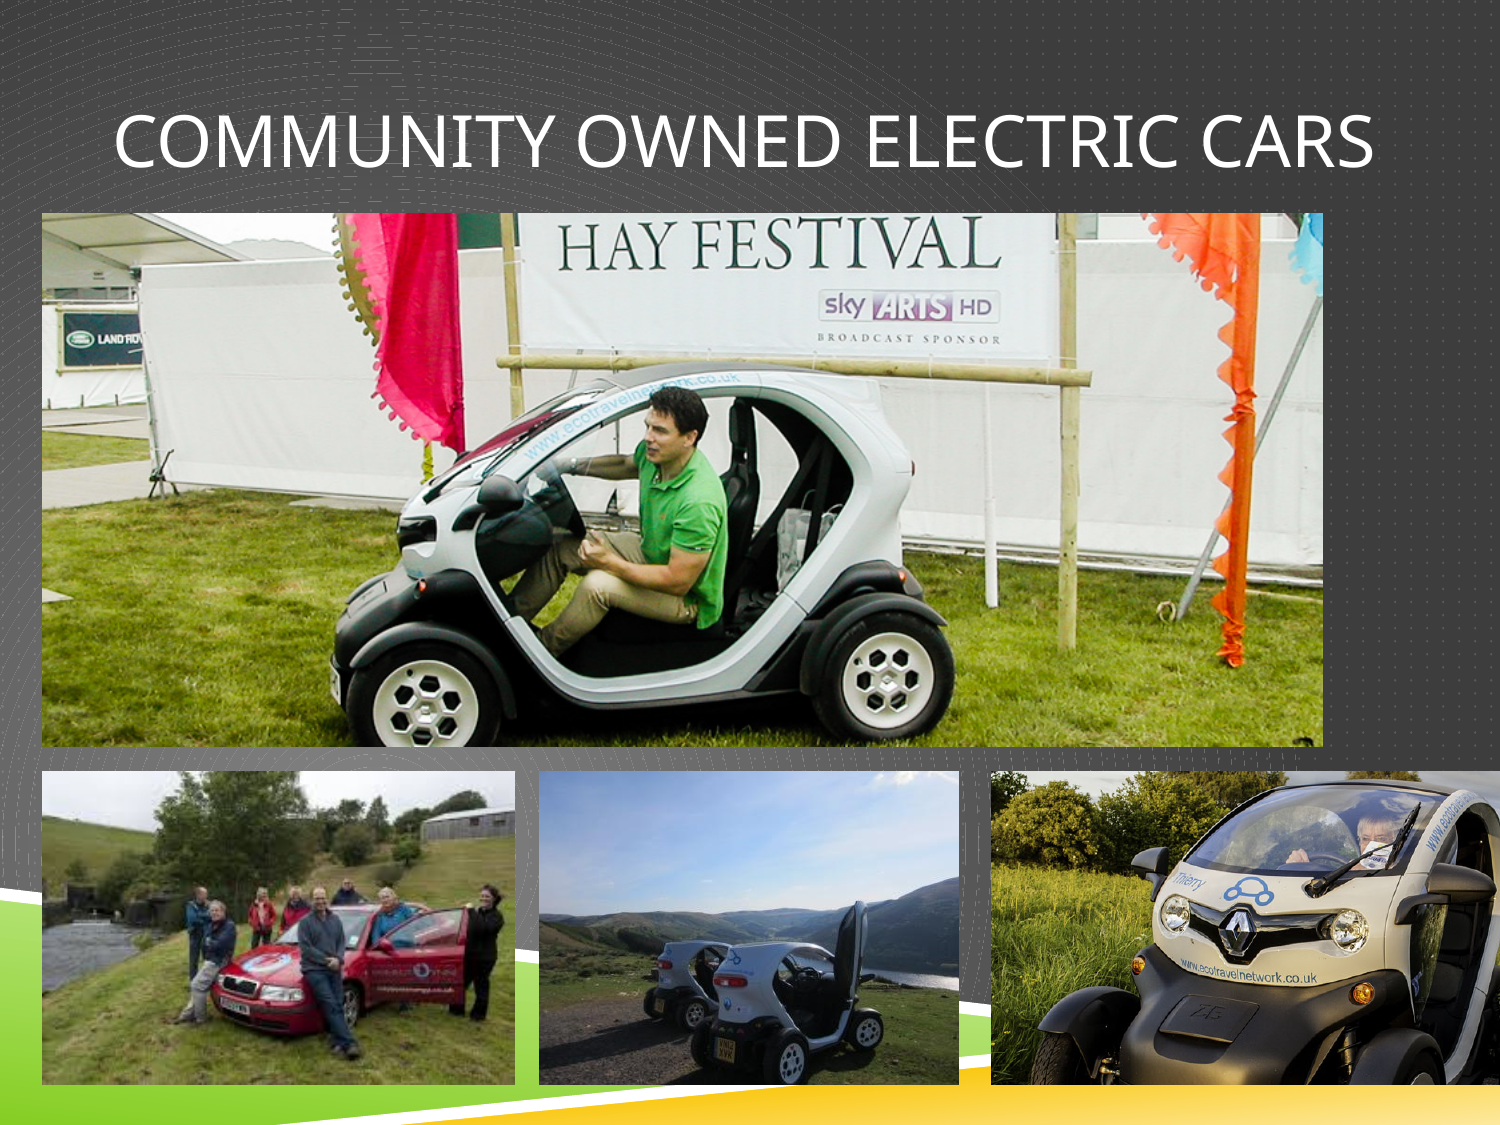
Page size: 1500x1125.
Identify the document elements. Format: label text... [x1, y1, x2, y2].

picture [539, 770, 959, 1086]
title Community Owned ELECTRIC CARS [112, 45, 1388, 233]
picture [991, 770, 1500, 1086]
picture [41, 770, 515, 1086]
picture [41, 213, 1323, 748]
